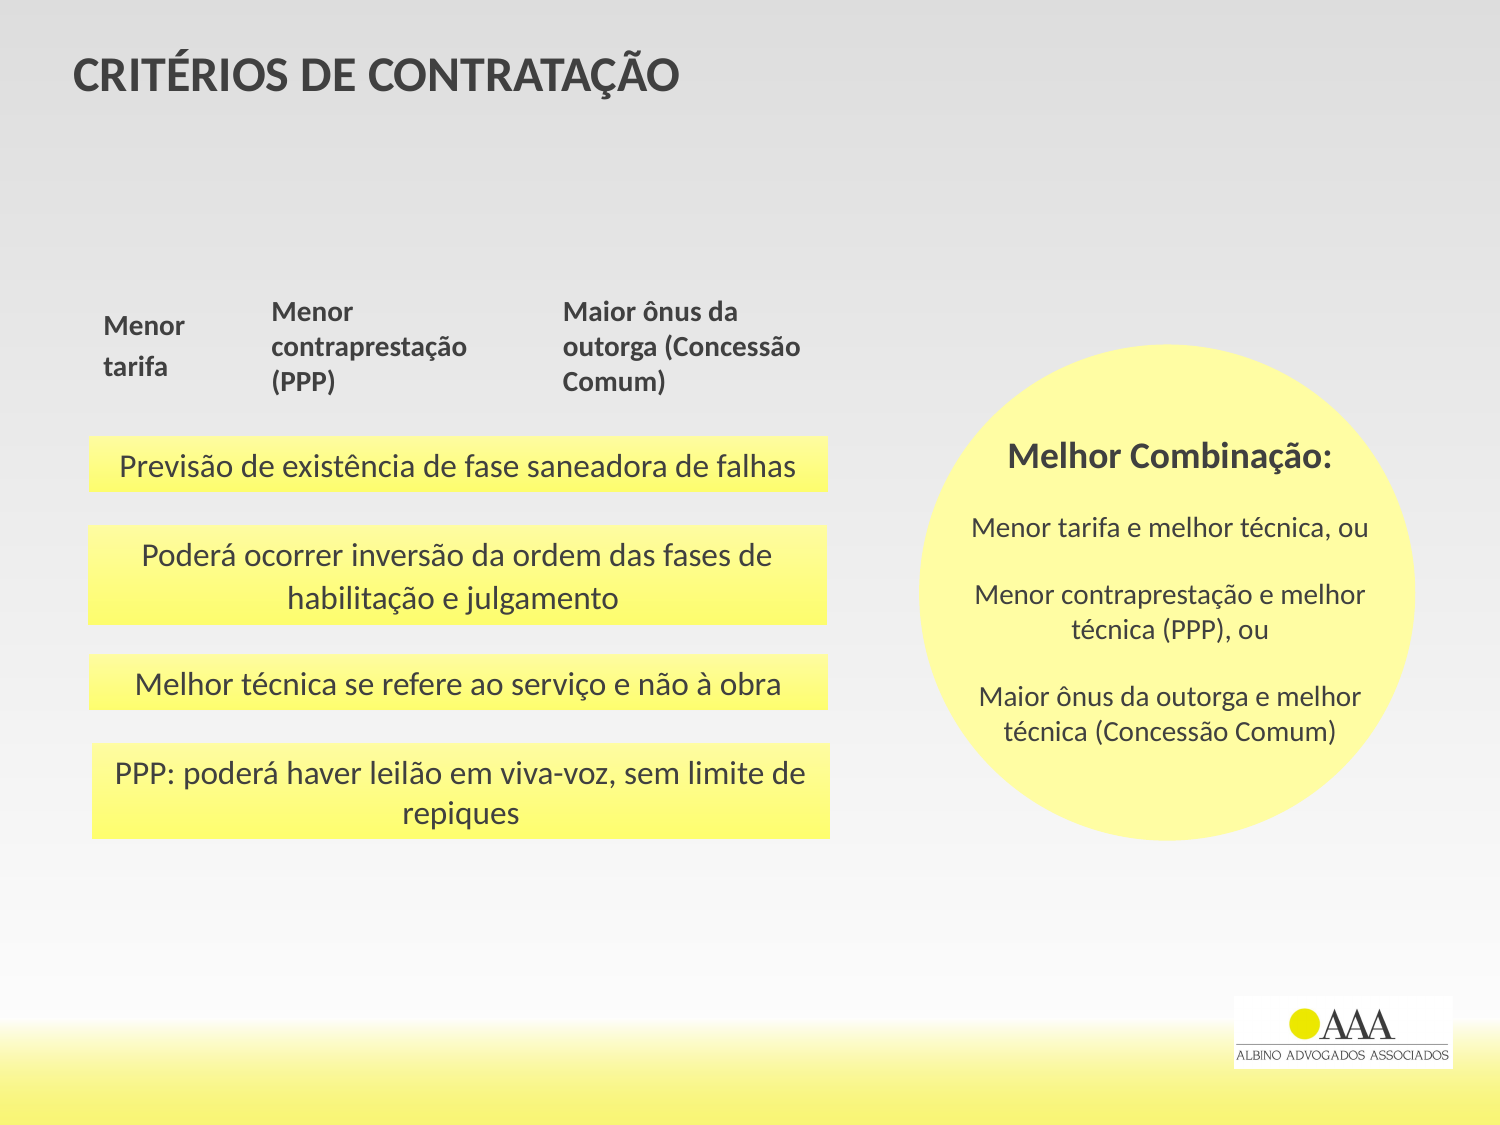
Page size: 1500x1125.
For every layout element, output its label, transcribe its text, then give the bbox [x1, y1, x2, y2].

text_box CRITÉRIOS DE CONTRATAÇÃO [67, 42, 687, 109]
text_box PPP: poderá haver leilão em viva-voz, sem limite de repiques [92, 743, 830, 839]
text_box Poderá ocorrer inversão da ordem das fases de habilitação e julgamento [88, 525, 827, 625]
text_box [0, 996, 1500, 1125]
text_box Menor tarifa [88, 299, 221, 390]
text_box Previsão de existência de fase saneadora de falhas [89, 436, 828, 492]
text_box Menor contraprestação (PPP) [256, 285, 529, 405]
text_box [918, 344, 1416, 841]
text_box Maior ônus da outorga (Concessão Comum) [548, 284, 828, 405]
text_box Melhor técnica se refere ao serviço e não à obra [89, 654, 828, 710]
